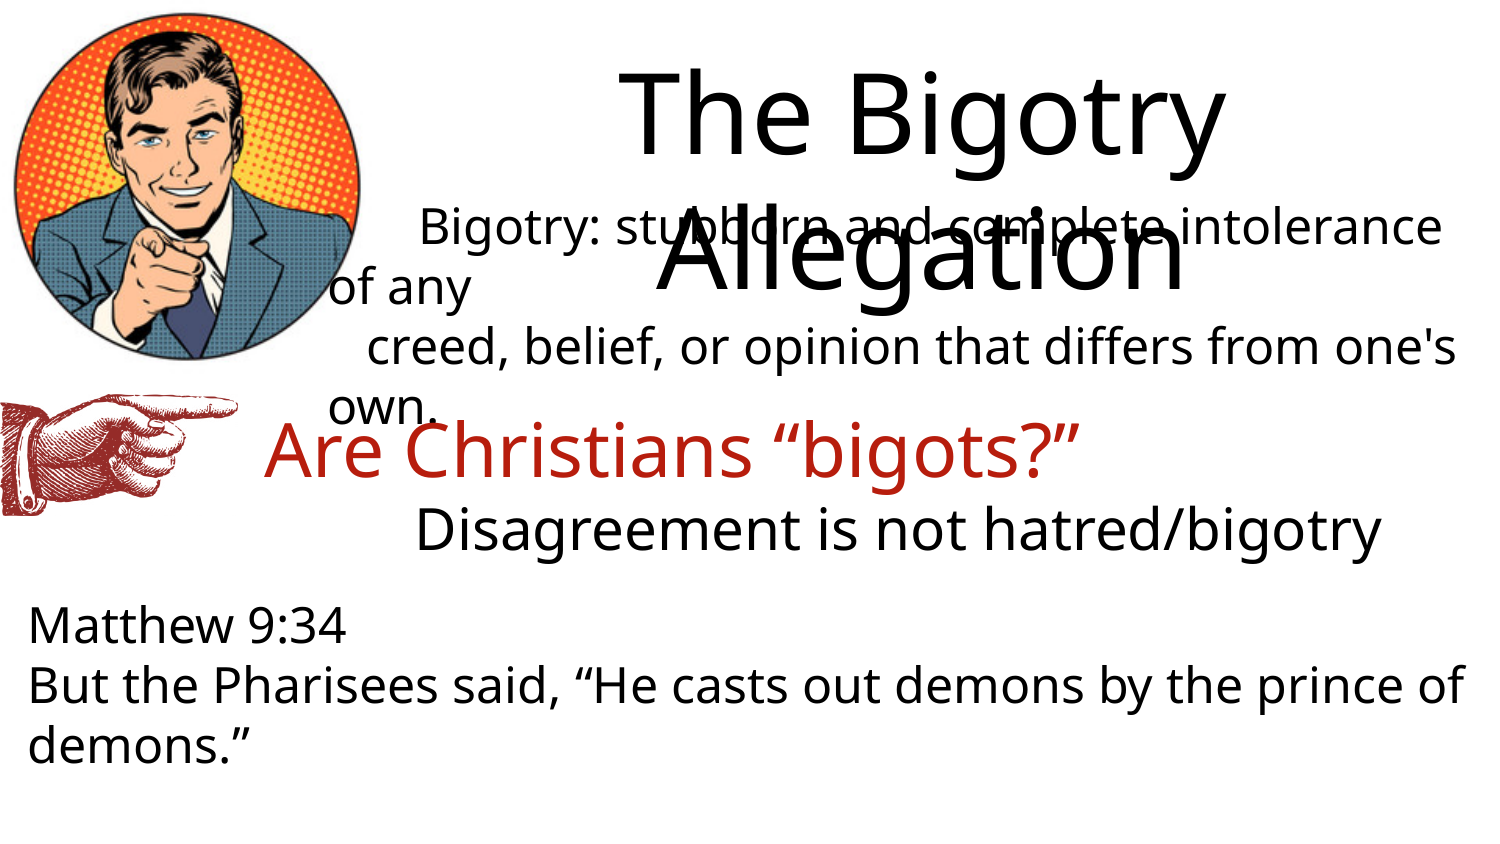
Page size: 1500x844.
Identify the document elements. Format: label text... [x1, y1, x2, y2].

picture [0, 0, 375, 375]
text_box Bigotry: stubborn and complete intolerance of any creed, belief, or opinion that differs from one's own. [312, 186, 1500, 442]
text_box Are Christians “bigots?” Disagreement is not hatred/bigotry [249, 394, 1438, 570]
text_box The Bigotry Allegation [379, 34, 1475, 186]
picture [0, 394, 238, 516]
text_box Matthew 9:34 But the Pharisees said, “He casts out demons by the prince of demons.” [13, 586, 1489, 782]
